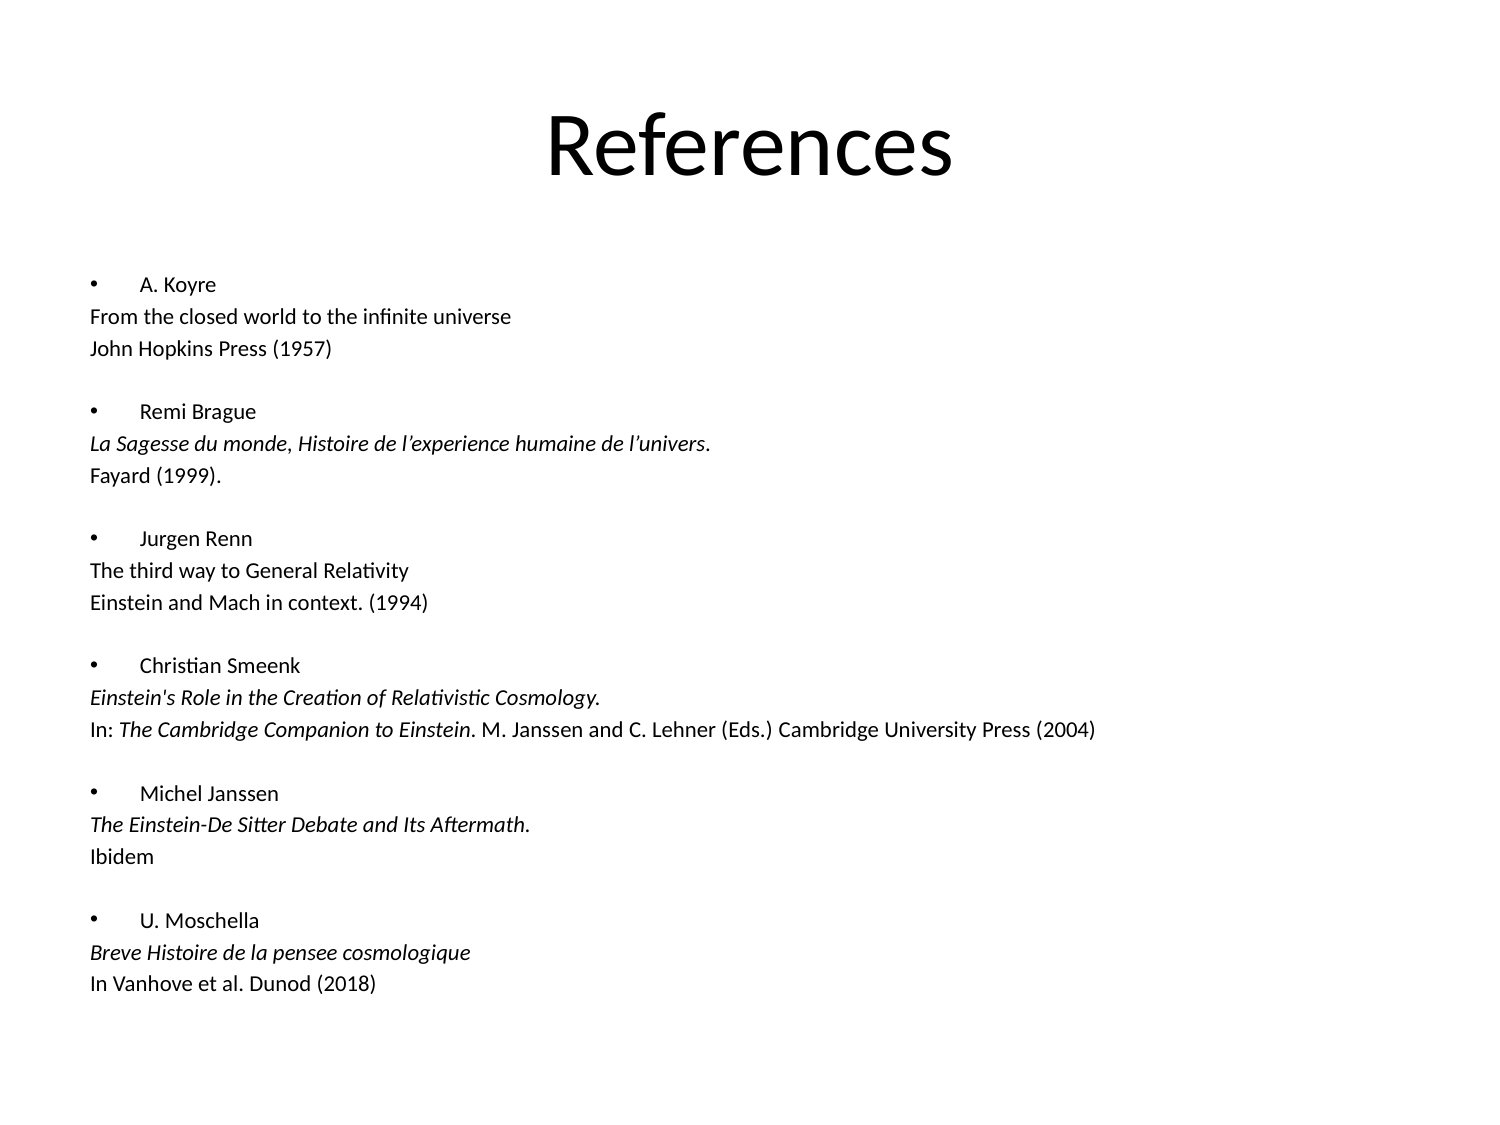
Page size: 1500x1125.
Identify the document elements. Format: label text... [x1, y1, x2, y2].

title References [75, 45, 1425, 233]
list A. Koyre From the closed world to the infinite universe John Hopkins Press (1957) Remi Brague La Sagesse du monde, Histoire de l’experience humaine de l’univers. Fayard (1999). Jurgen Renn The third way to General Relativity Einstein and Mach in context. (1994) Christian Smeenk Einstein's Role in the Creation of Relativistic Cosmology. In: The Cambridge Companion to Einstein. M. Janssen and C. Lehner (Eds.) Cambridge University Press (2004) Michel Janssen The Einstein-De Sitter Debate and Its Aftermath. Ibidem U. Moschella Breve Histoire de la pensee cosmologique In Vanhove et al. Dunod (2018) [75, 262, 1425, 1005]
